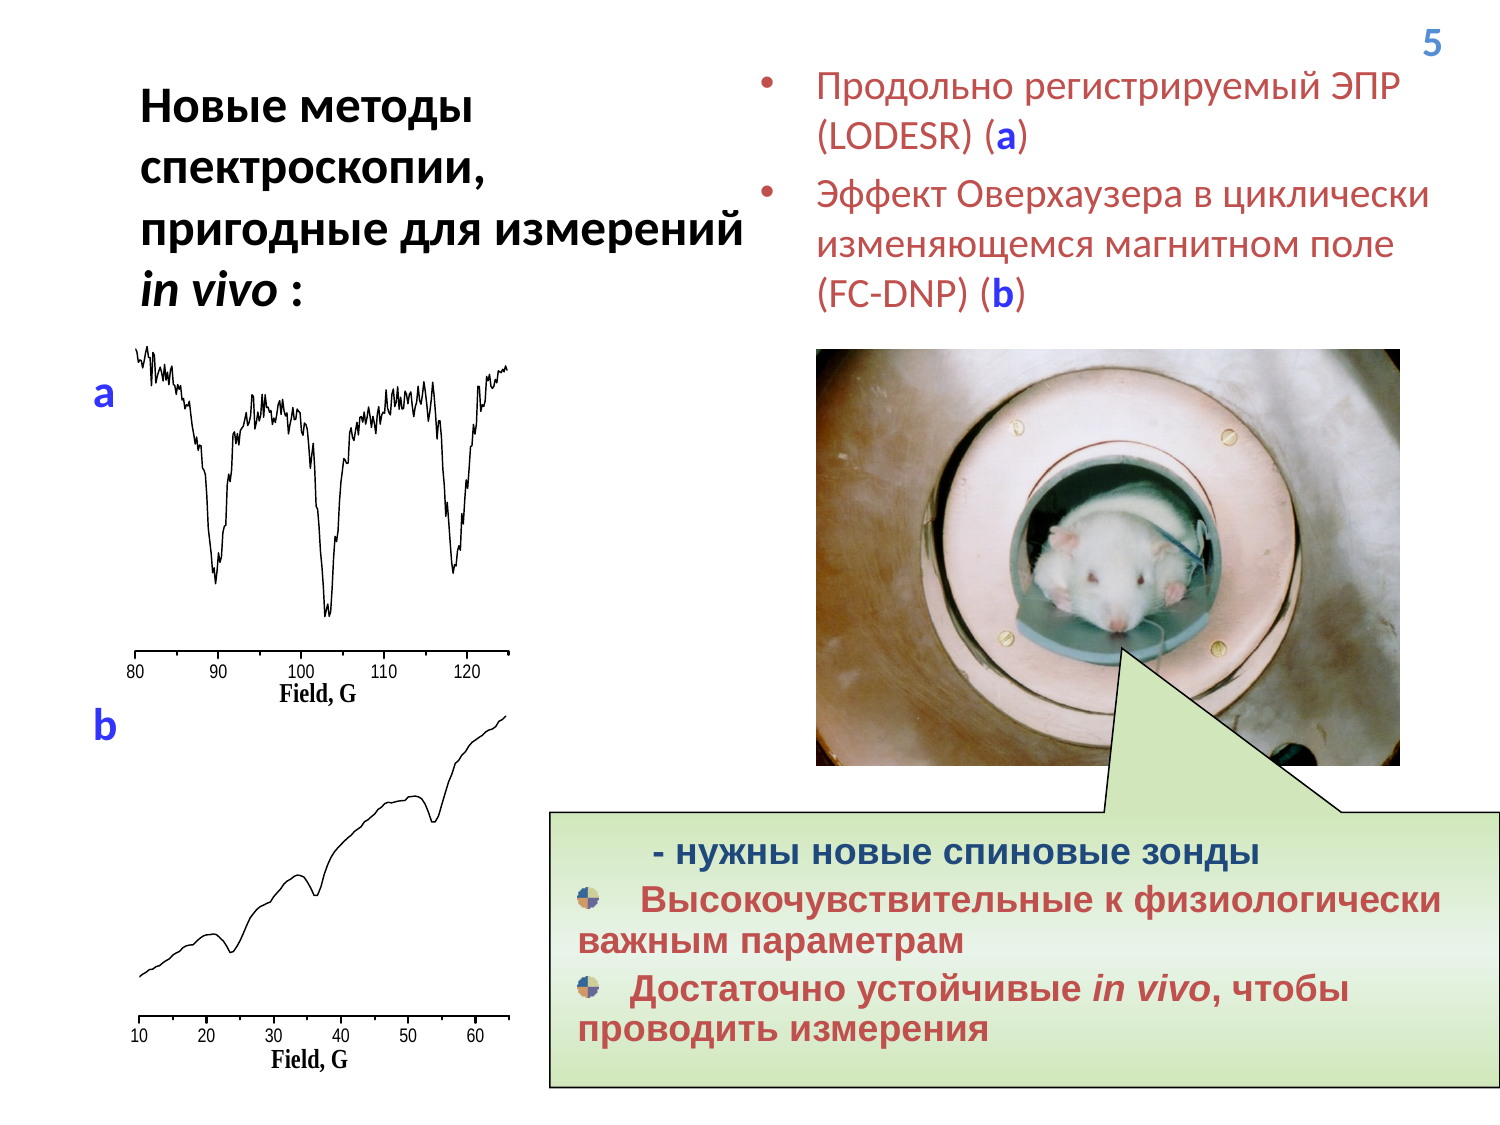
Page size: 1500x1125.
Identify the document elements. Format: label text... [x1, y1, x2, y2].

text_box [549, 812, 1500, 1088]
title Новые методы спектроскопии, пригодные для измерений in vivo : [125, 62, 788, 325]
picture [815, 349, 1401, 766]
text_box 5 [1407, 7, 1459, 73]
list Продольно регистрируемый ЭПР (LODESR) (a) Эффект Оверхаузера в циклически изменяющемся магнитном поле (FC-DNP) (b) [744, 50, 1483, 338]
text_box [37, 262, 585, 1094]
